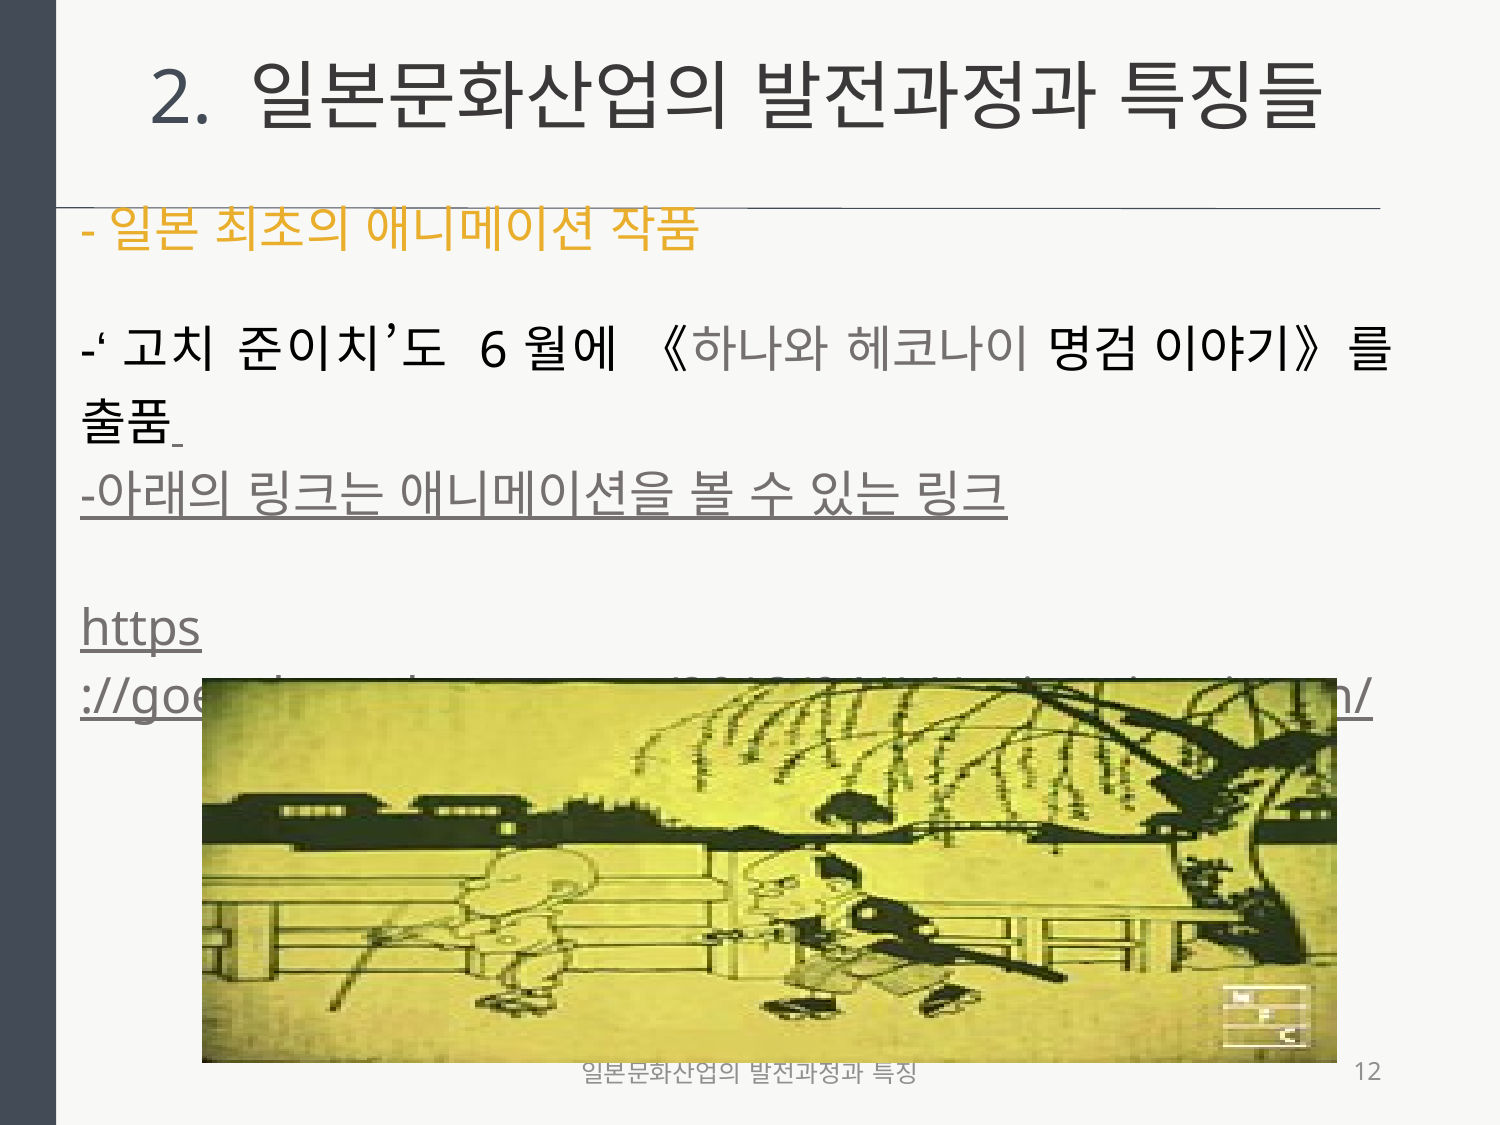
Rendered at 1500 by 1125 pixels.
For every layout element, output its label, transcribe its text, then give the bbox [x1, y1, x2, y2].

text_box [0, 0, 57, 1125]
picture [202, 678, 1337, 1063]
slide_number 12 [1059, 1042, 1397, 1103]
text_box 2. 일본문화산업의 발전과정과 특징들 [134, 40, 1342, 146]
footer 일본문화산업의 발전과정과 특징 [496, 1063, 1004, 1103]
text_box -일본 최초의 애니메이션 작품 -‘고치 준이치’도 6월에 《하나와 헤코나이 명검 이야기》를 출품 -아래의 링크는 애니메이션을 볼 수 있는 링크 https://goevel.wordpress.com/2013/04/14/animation_japan/ [65, 189, 1409, 799]
